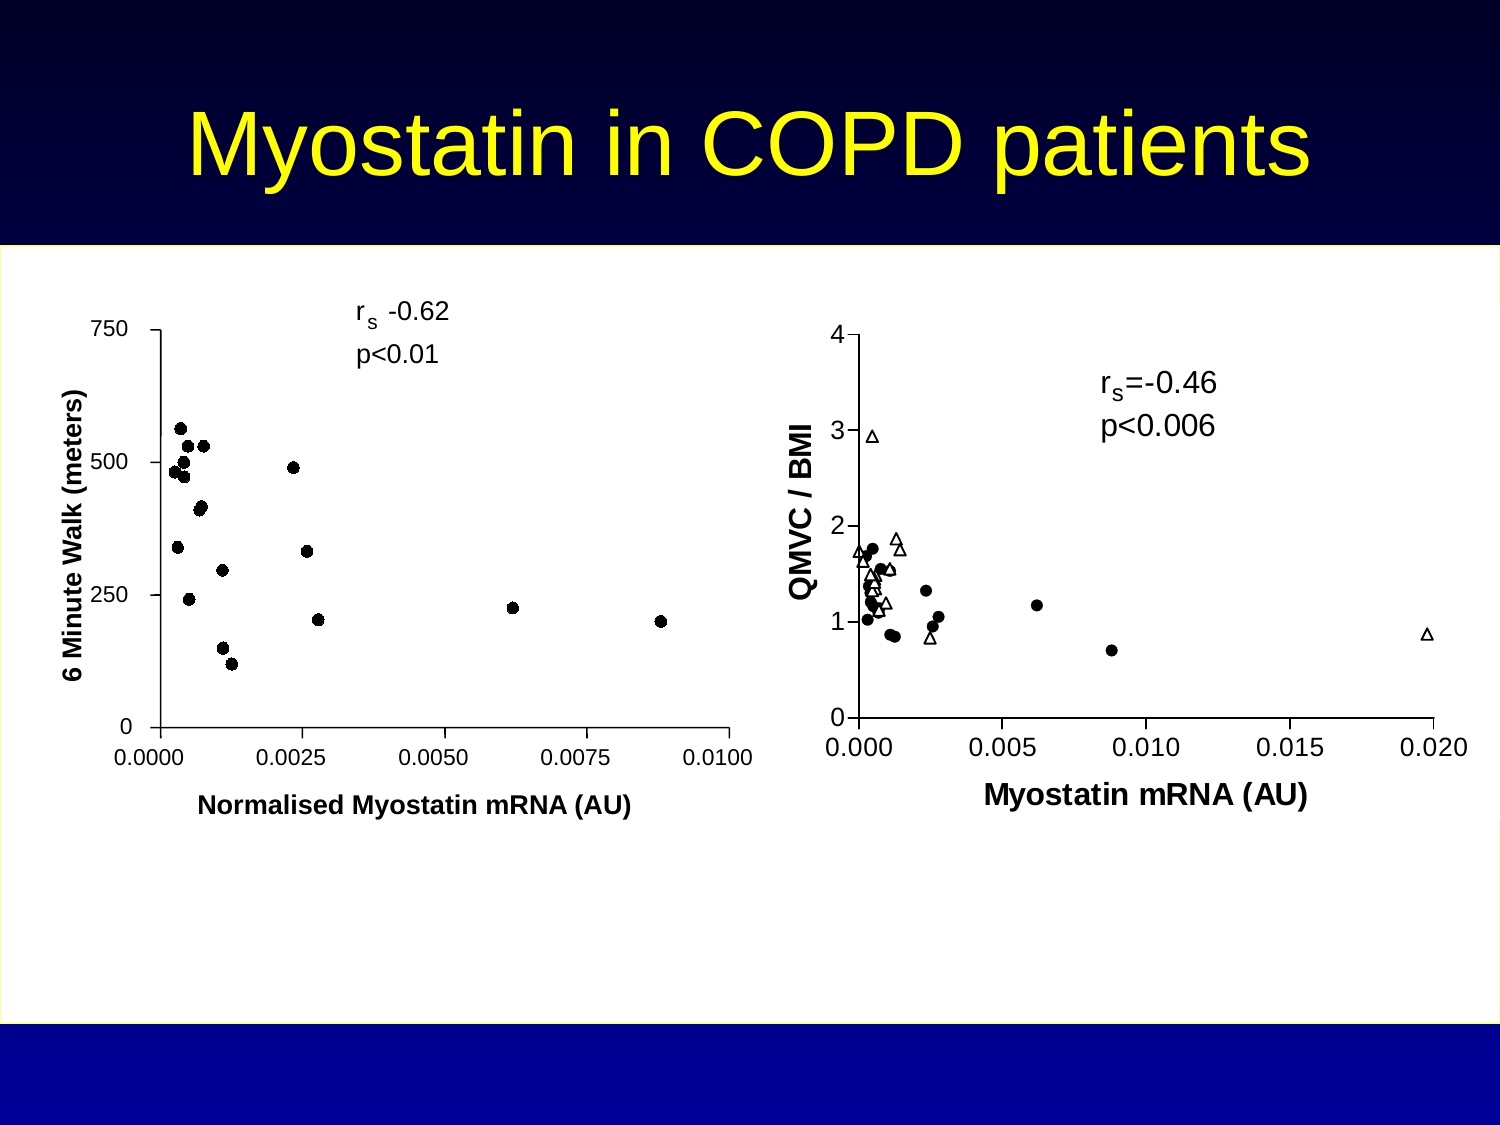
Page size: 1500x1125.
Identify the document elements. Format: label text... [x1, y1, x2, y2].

text_box [0, 245, 1500, 1023]
title Myostatin in COPD patients [74, 44, 1426, 233]
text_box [54, 292, 753, 821]
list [774, 304, 1500, 821]
